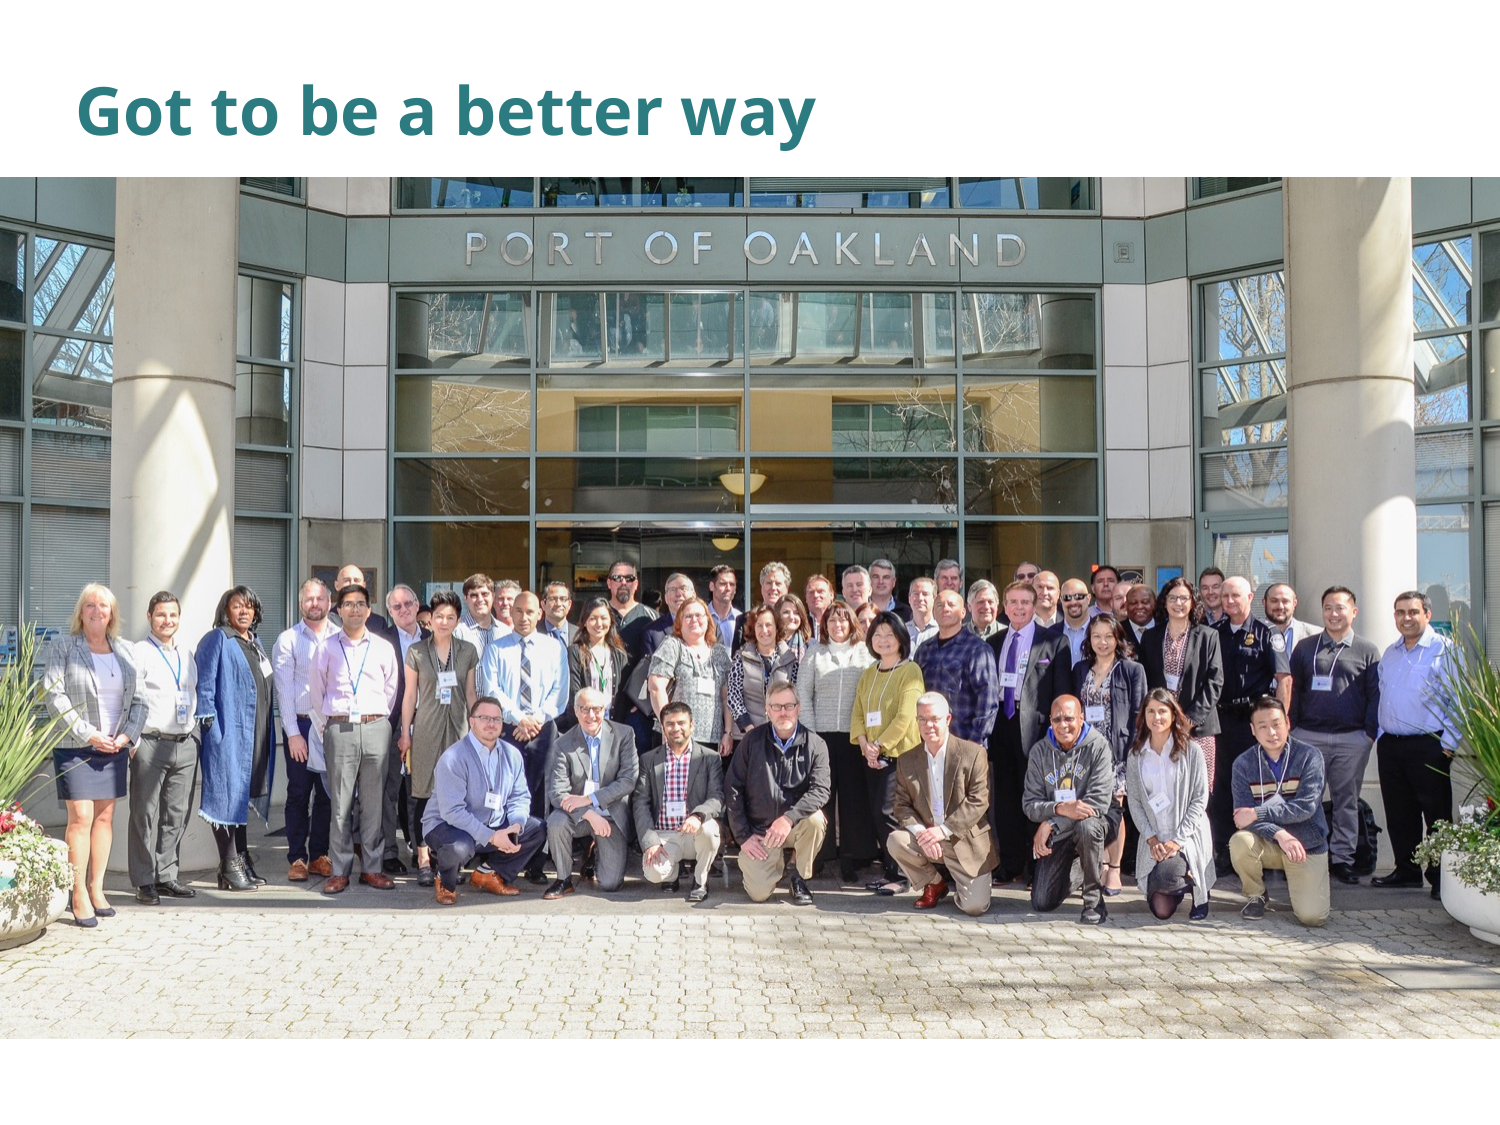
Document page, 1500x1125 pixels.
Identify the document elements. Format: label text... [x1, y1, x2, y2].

picture [0, 177, 1500, 1039]
title Got to be a better way [75, 69, 1425, 177]
